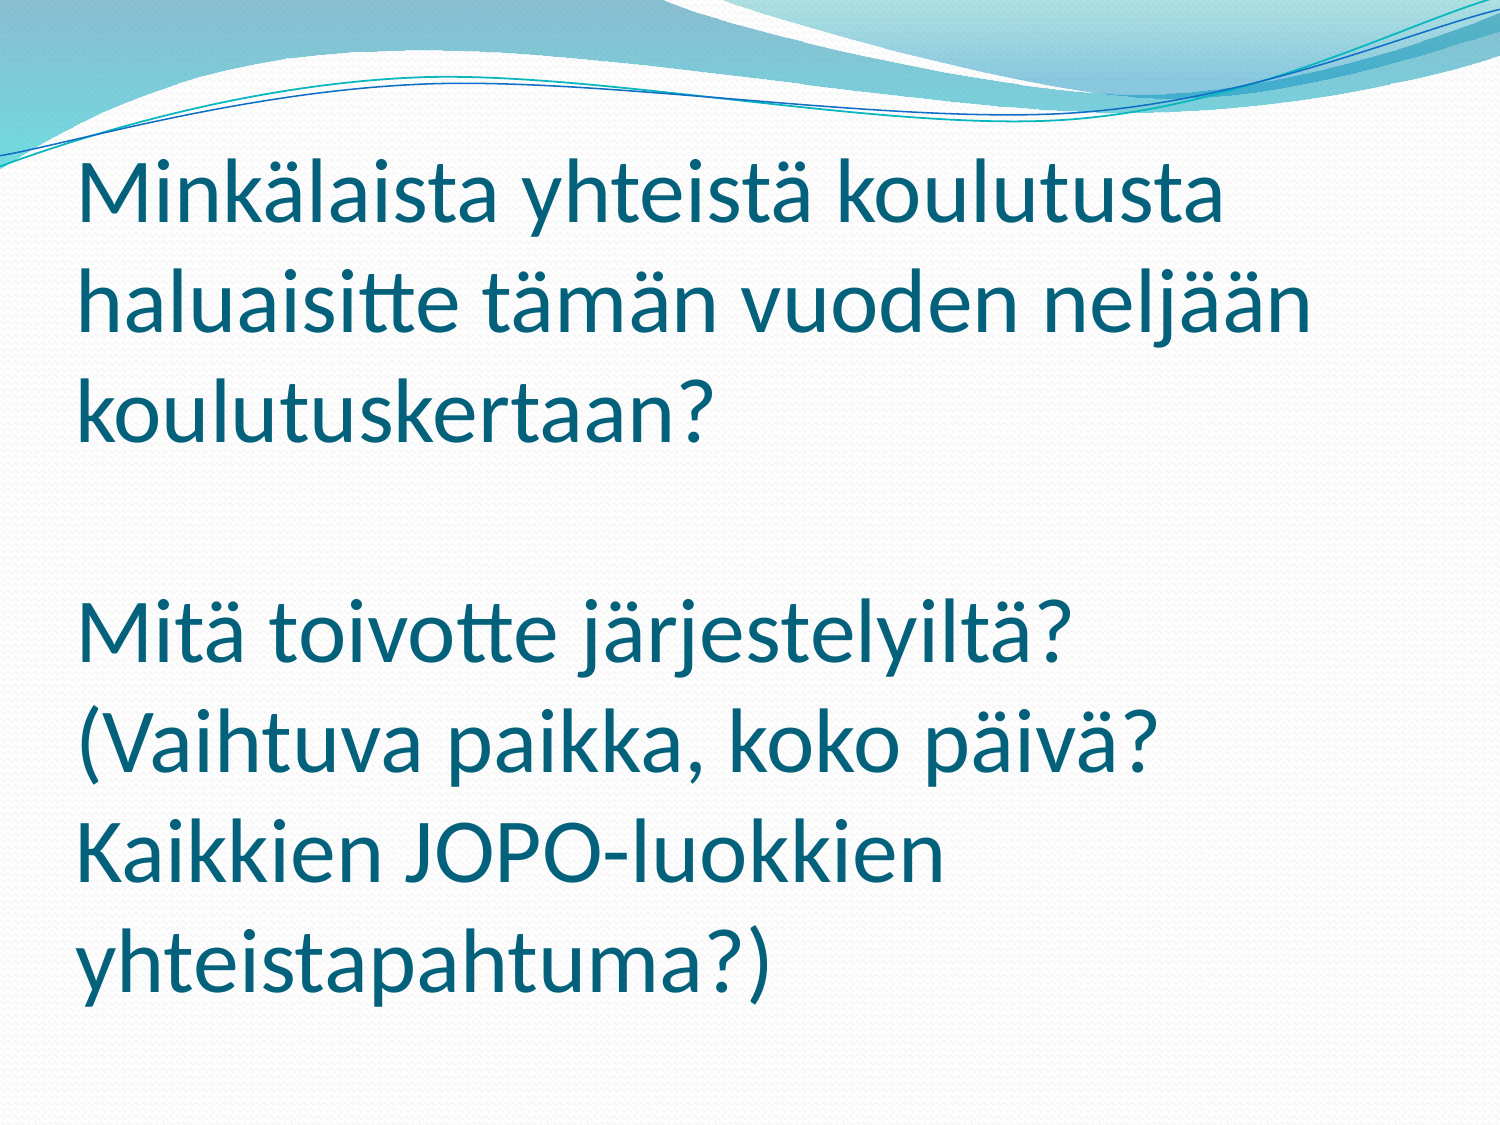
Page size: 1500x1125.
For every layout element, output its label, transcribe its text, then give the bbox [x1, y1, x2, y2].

title Minkälaista yhteistä koulutusta haluaisitte tämän vuoden neljään koulutuskertaan? Mitä toivotte järjestelyiltä? (Vaihtuva paikka, koko päivä? Kaikkien JOPO-luokkien yhteistapahtuma?) [75, 115, 1438, 1012]
